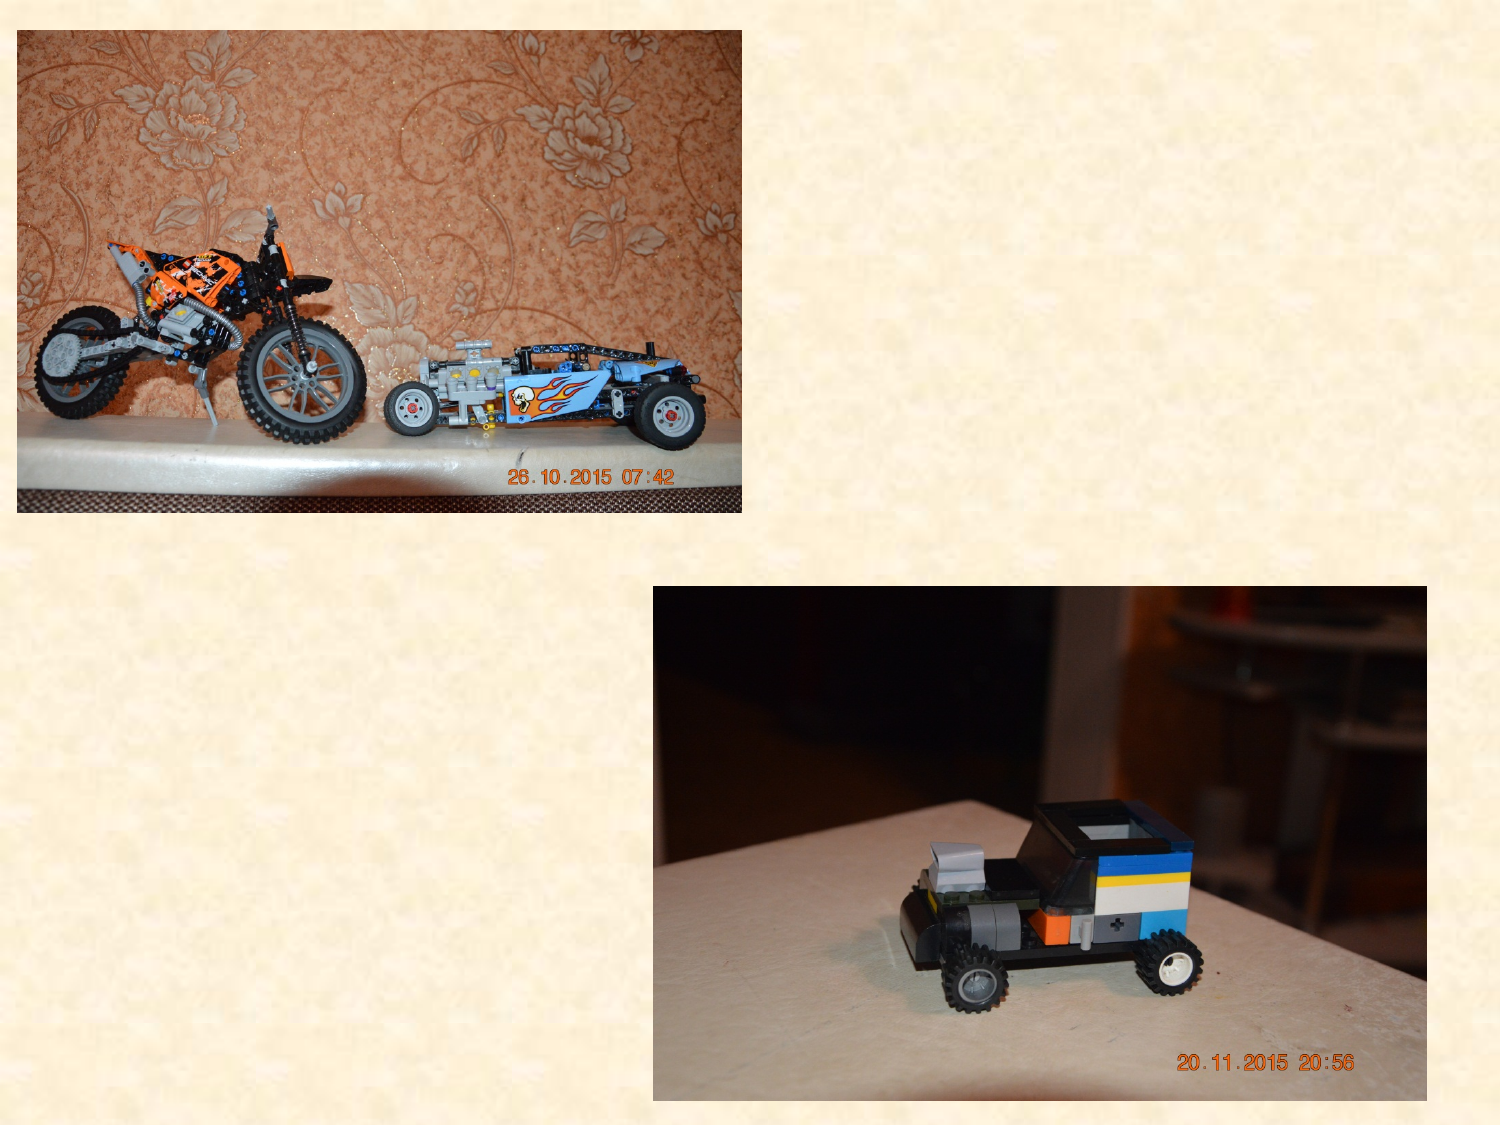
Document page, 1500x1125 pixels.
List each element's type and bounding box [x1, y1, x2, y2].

list [17, 30, 742, 513]
picture [0, 0, 1500, 1125]
